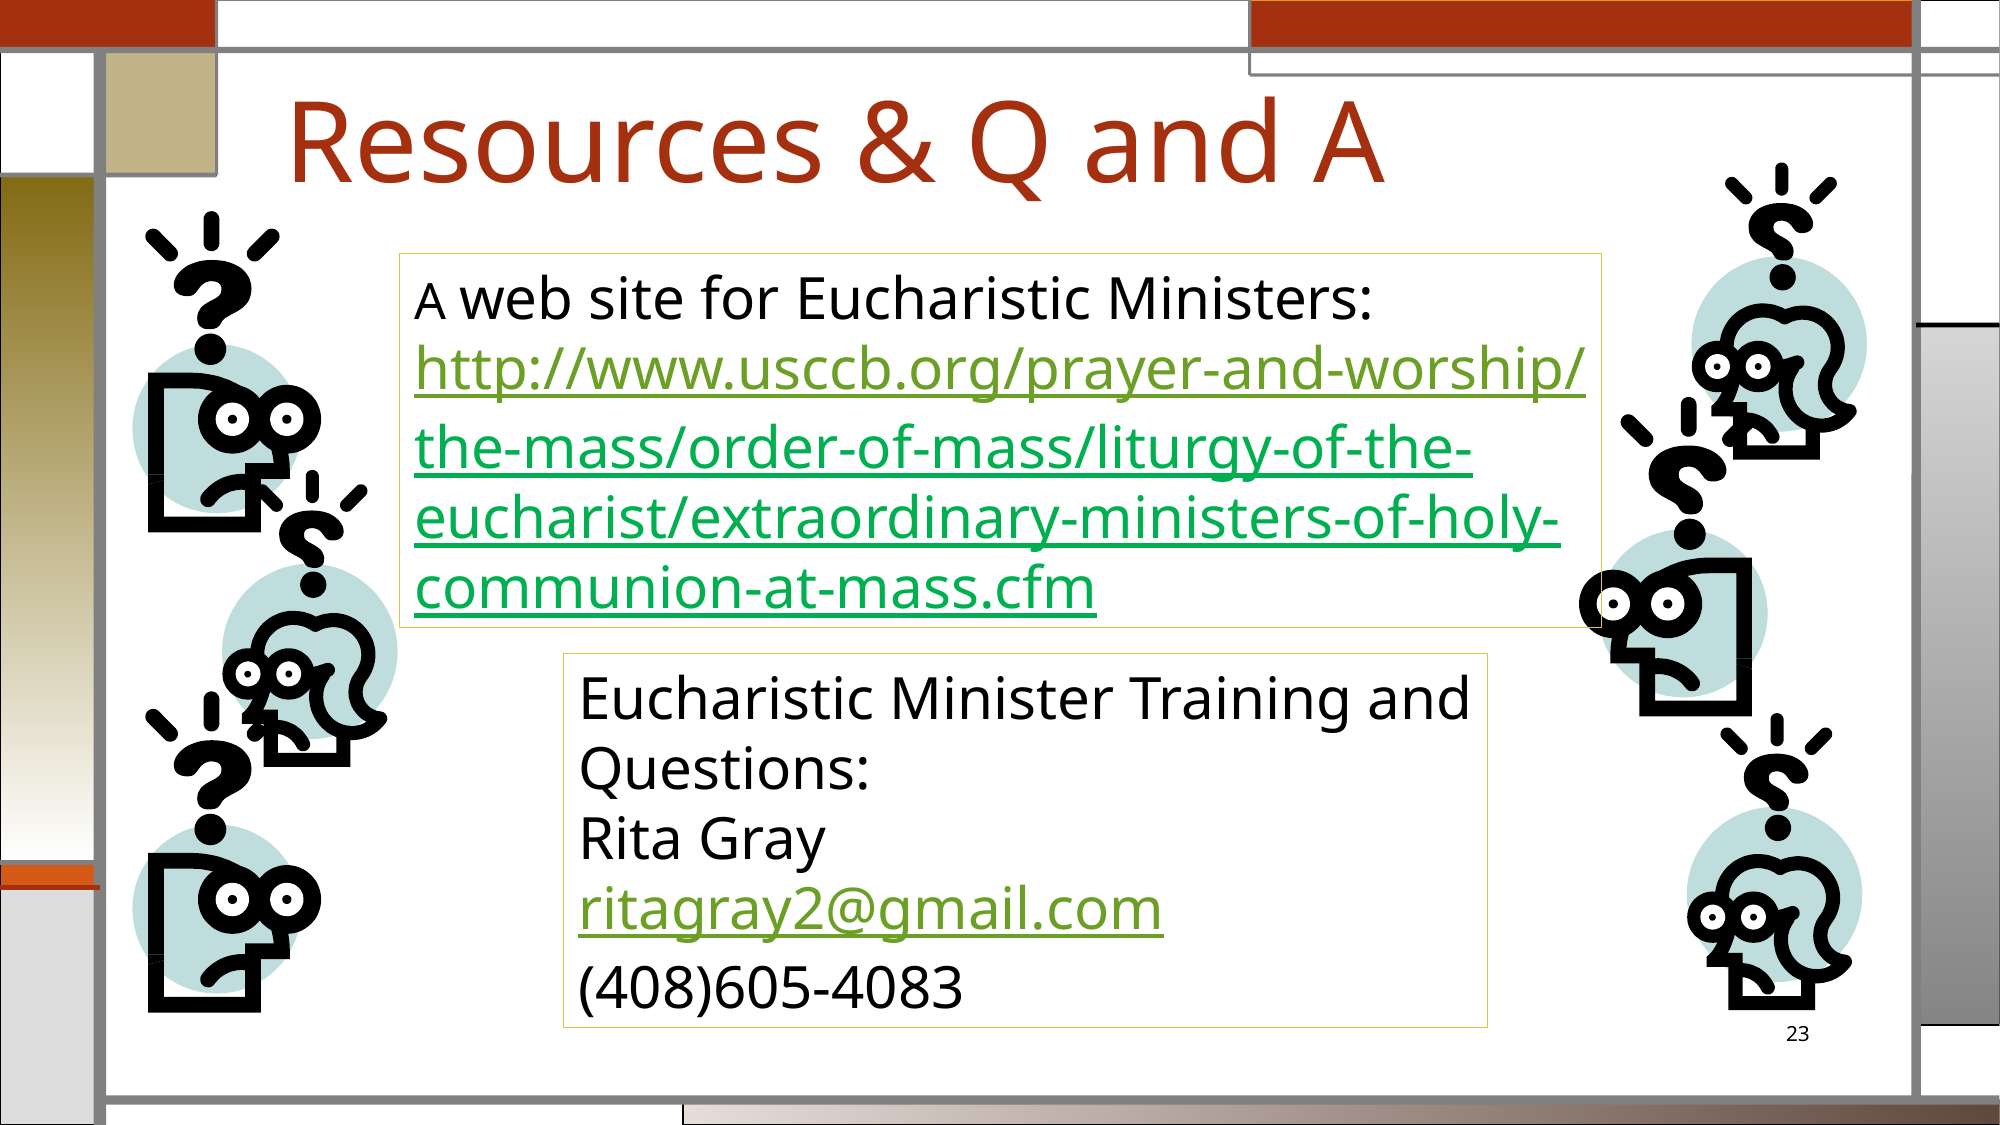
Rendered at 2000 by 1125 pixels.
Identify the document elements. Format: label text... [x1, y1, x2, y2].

picture [1578, 162, 1867, 1011]
text_box A web site for Eucharistic Ministers: http://www.usccb.org/prayer-and-worship/ the-mass/order-of-mass/liturgy-of-the- eucharist/extraordinary-ministers-of-holy- communion-at-mass.cfm [399, 253, 1602, 628]
slide_number 23 [1662, 1012, 1825, 1058]
text_box Eucharistic Minister Training and Questions: Rita Gray ritagray2@gmail.com (408)605-4083 [563, 653, 1488, 1028]
text_box Resources & Q and A [269, 62, 1402, 213]
picture [132, 211, 398, 1013]
